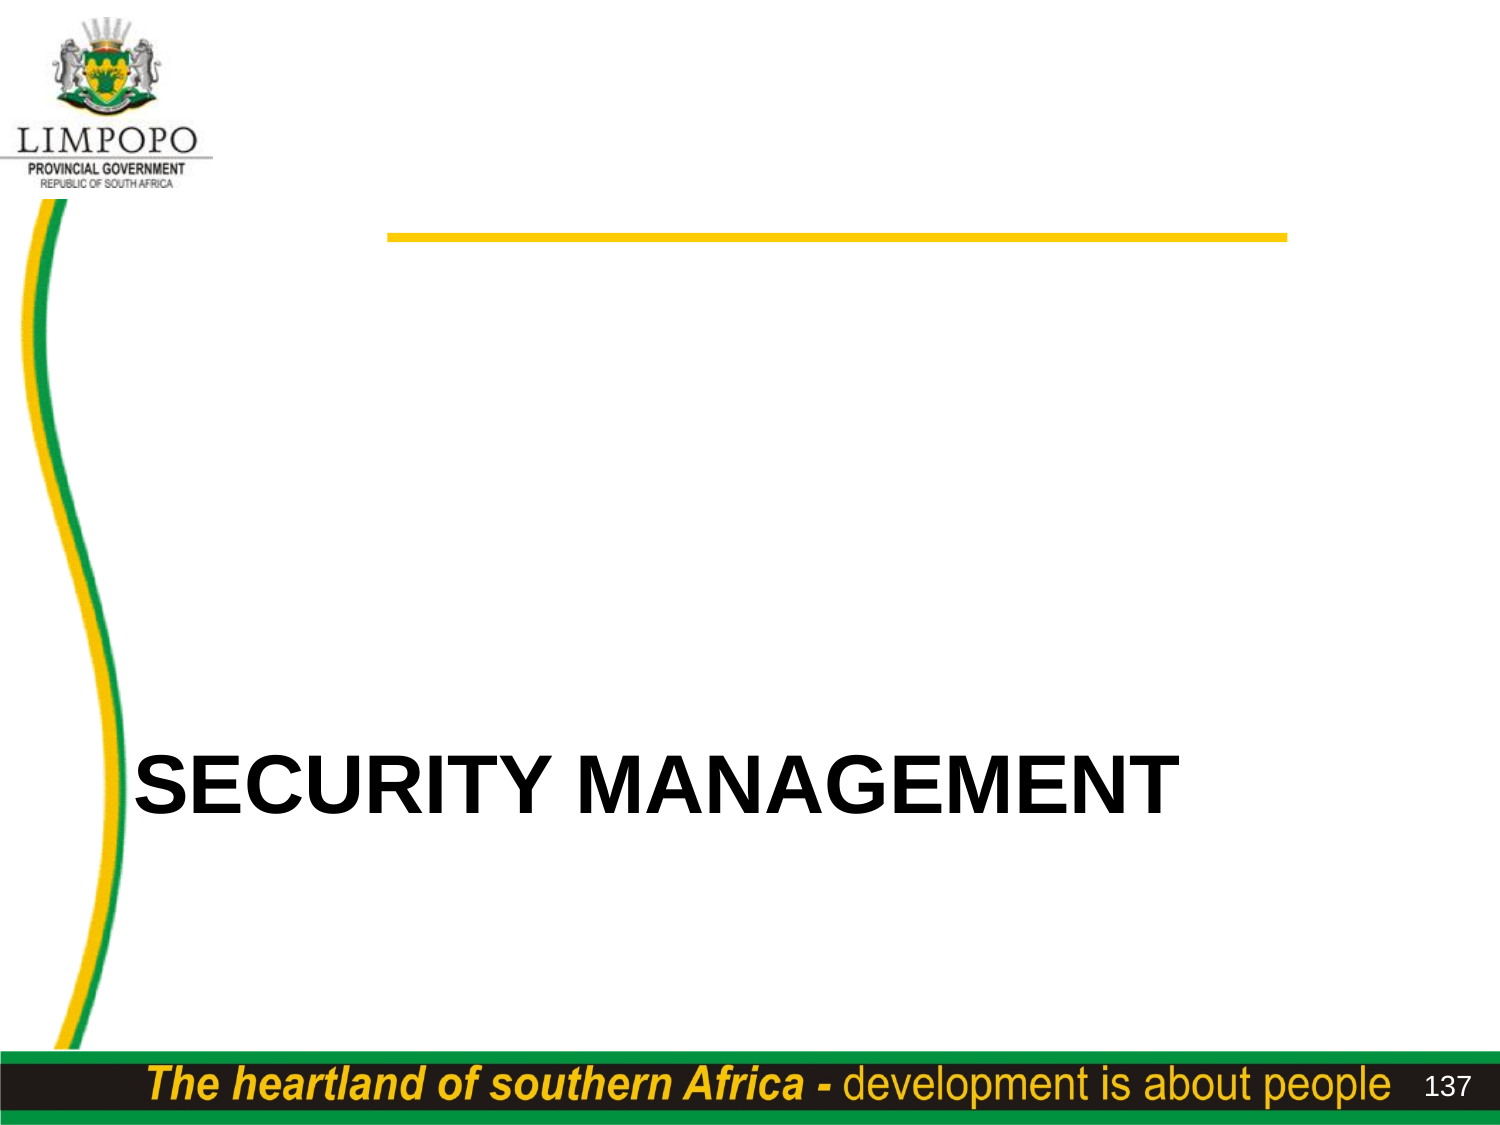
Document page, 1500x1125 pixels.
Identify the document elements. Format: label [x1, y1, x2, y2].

picture [12, 199, 131, 1050]
slide_number [1387, 1059, 1488, 1125]
title [118, 722, 1394, 947]
picture [0, 17, 213, 188]
picture [0, 1051, 1500, 1125]
